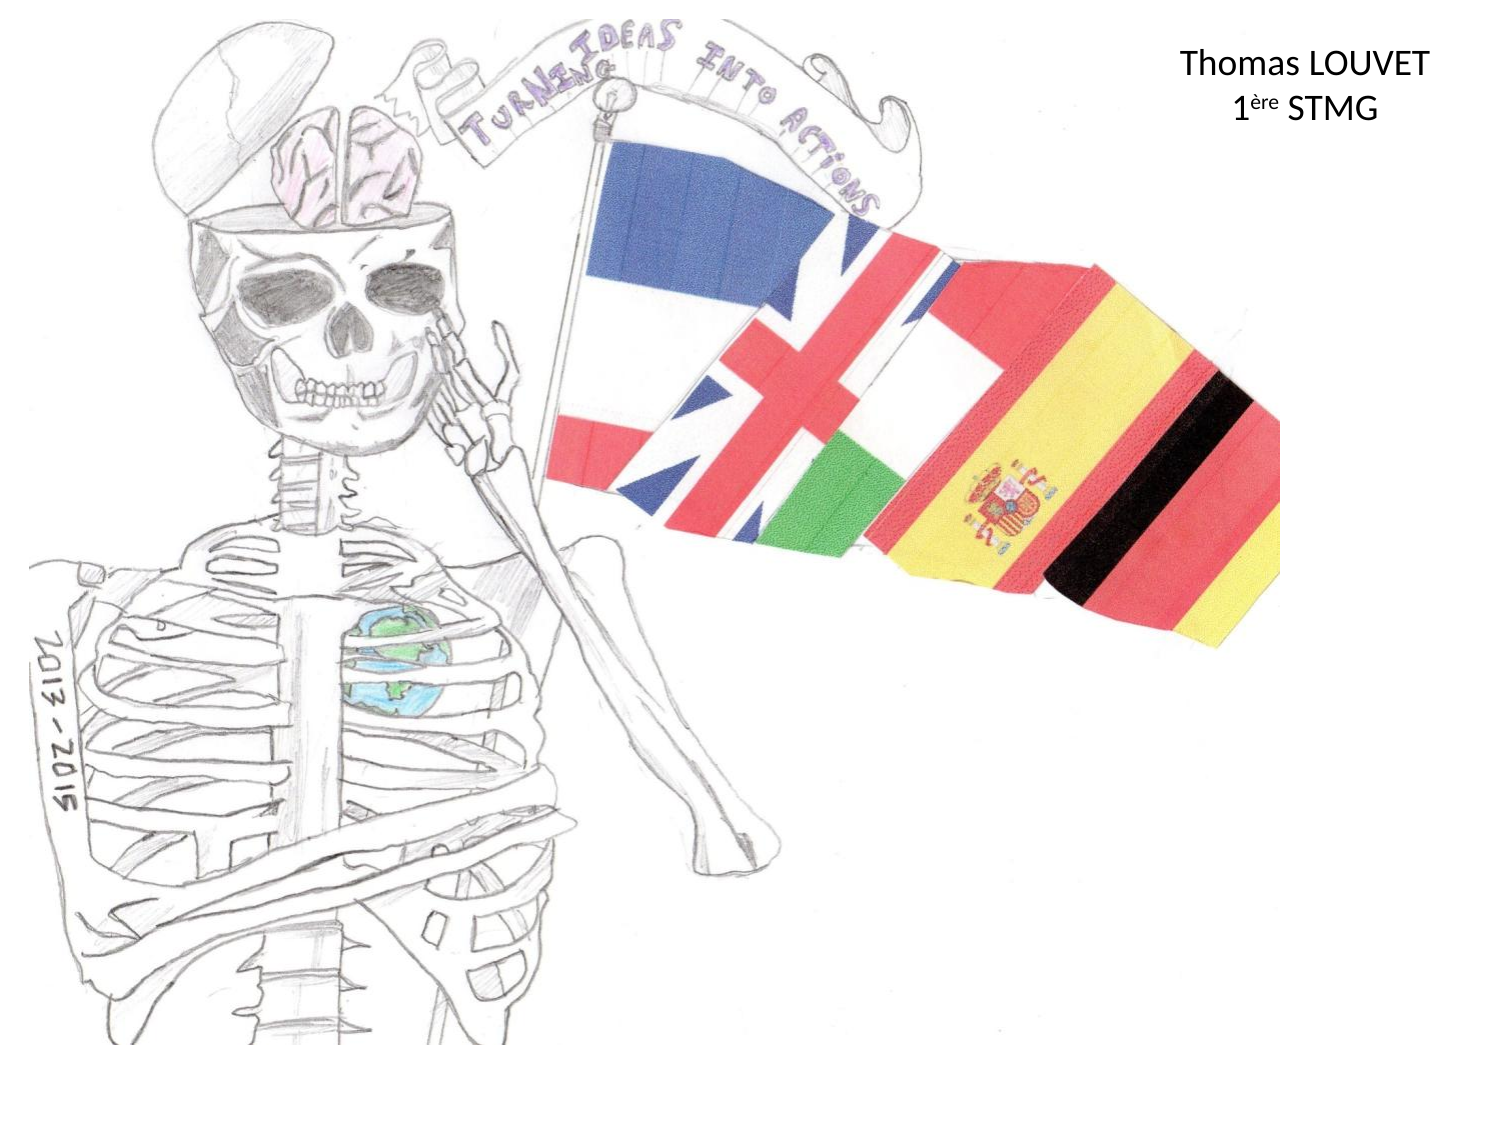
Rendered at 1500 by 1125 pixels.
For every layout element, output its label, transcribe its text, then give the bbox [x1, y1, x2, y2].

text_box Thomas LOUVET 1ère STMG [1284, 30, 1446, 136]
picture [29, 18, 1281, 1045]
